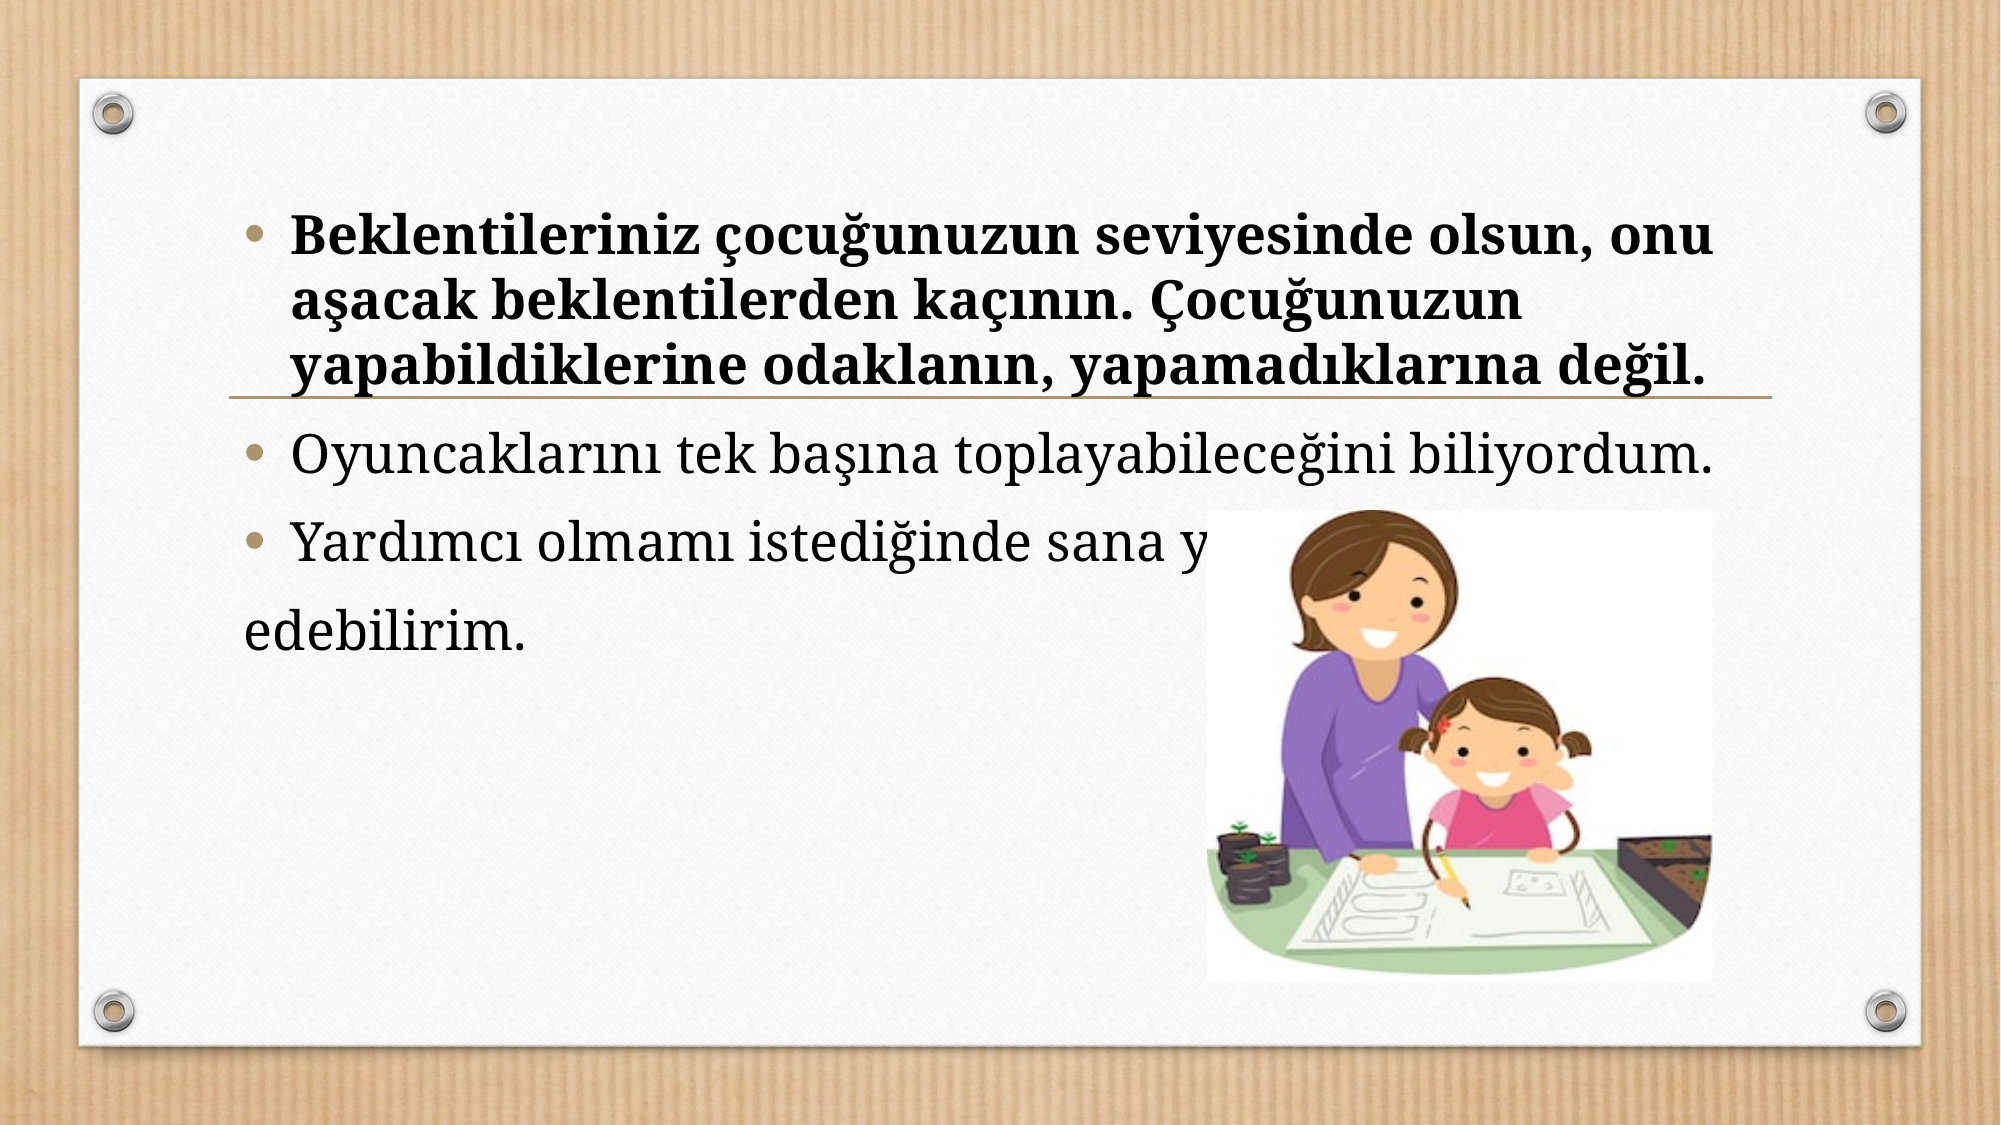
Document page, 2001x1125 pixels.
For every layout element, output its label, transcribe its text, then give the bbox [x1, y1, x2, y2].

picture [0, 0, 2001, 1125]
list Beklentileriniz çocuğunuzun seviyesinde olsun, onu aşacak beklentilerden kaçının. Çocuğunuzun yapabildiklerine odaklanın, yapamadıklarına değil. Oyuncaklarını tek başına toplayabileceğini biliyordum. Yardımcı olmamı istediğinde sana yardım edebilirim. [229, 192, 1804, 897]
